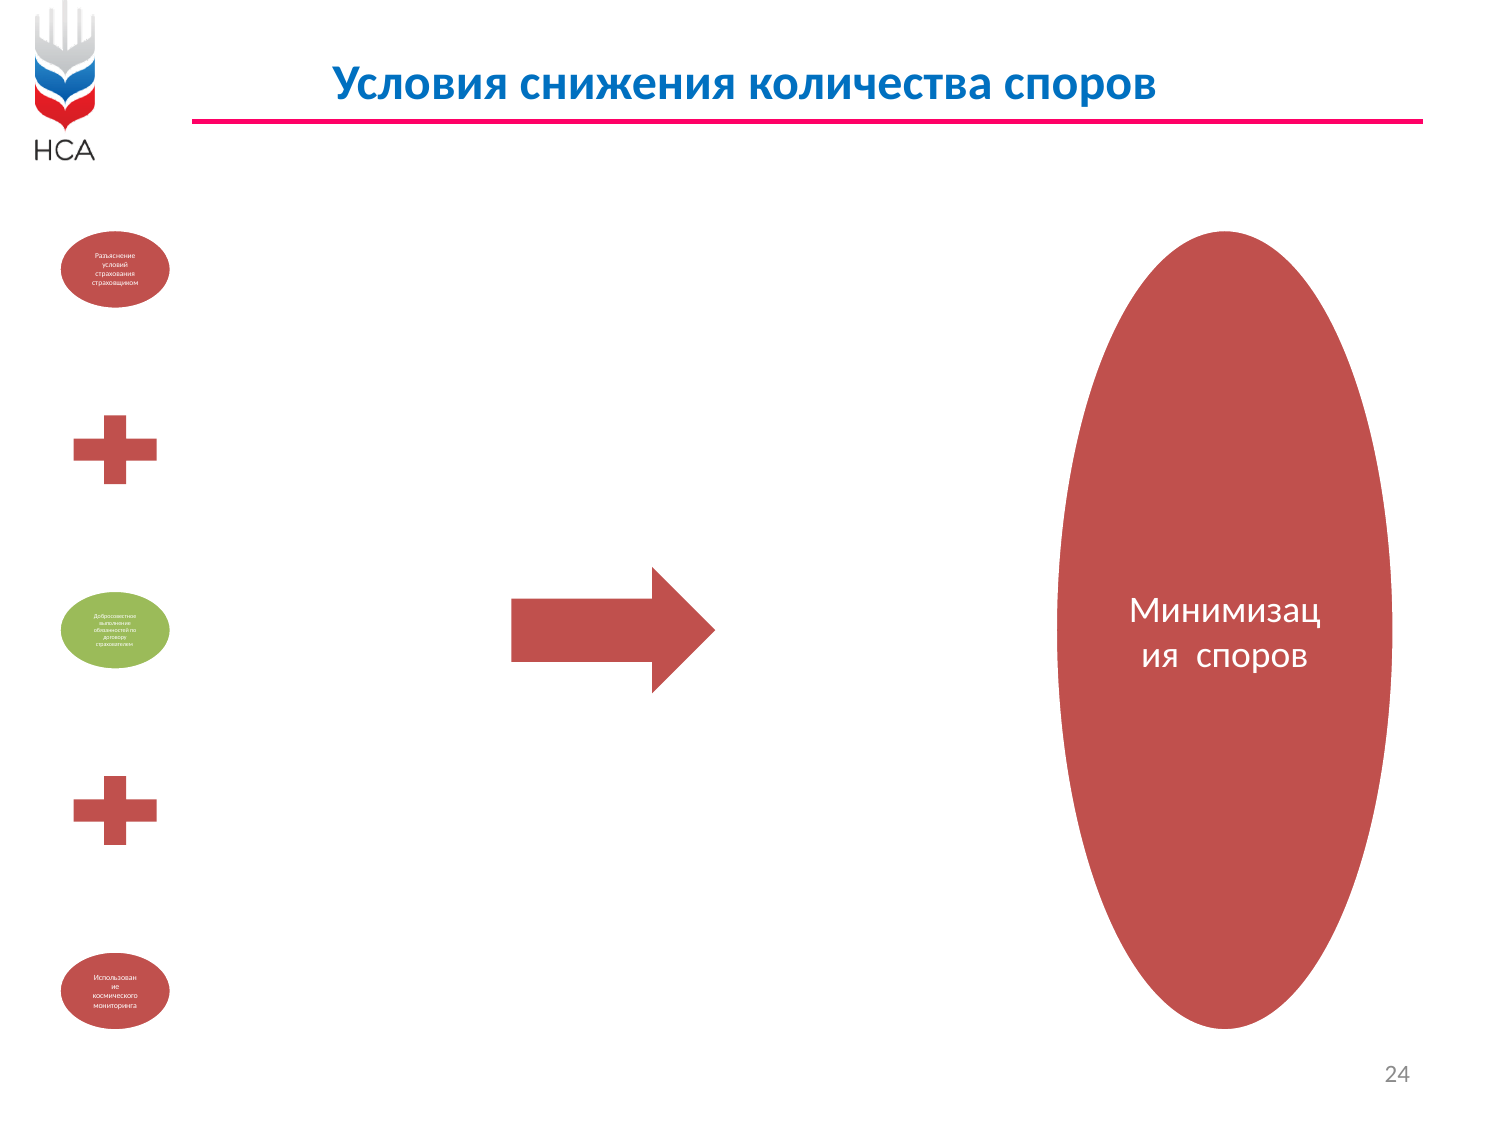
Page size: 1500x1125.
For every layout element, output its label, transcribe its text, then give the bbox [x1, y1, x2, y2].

text_box Условия снижения количества споров [147, 42, 1354, 118]
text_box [58, 228, 1395, 1032]
picture [34, 0, 95, 162]
slide_number 24 [1074, 1042, 1425, 1103]
